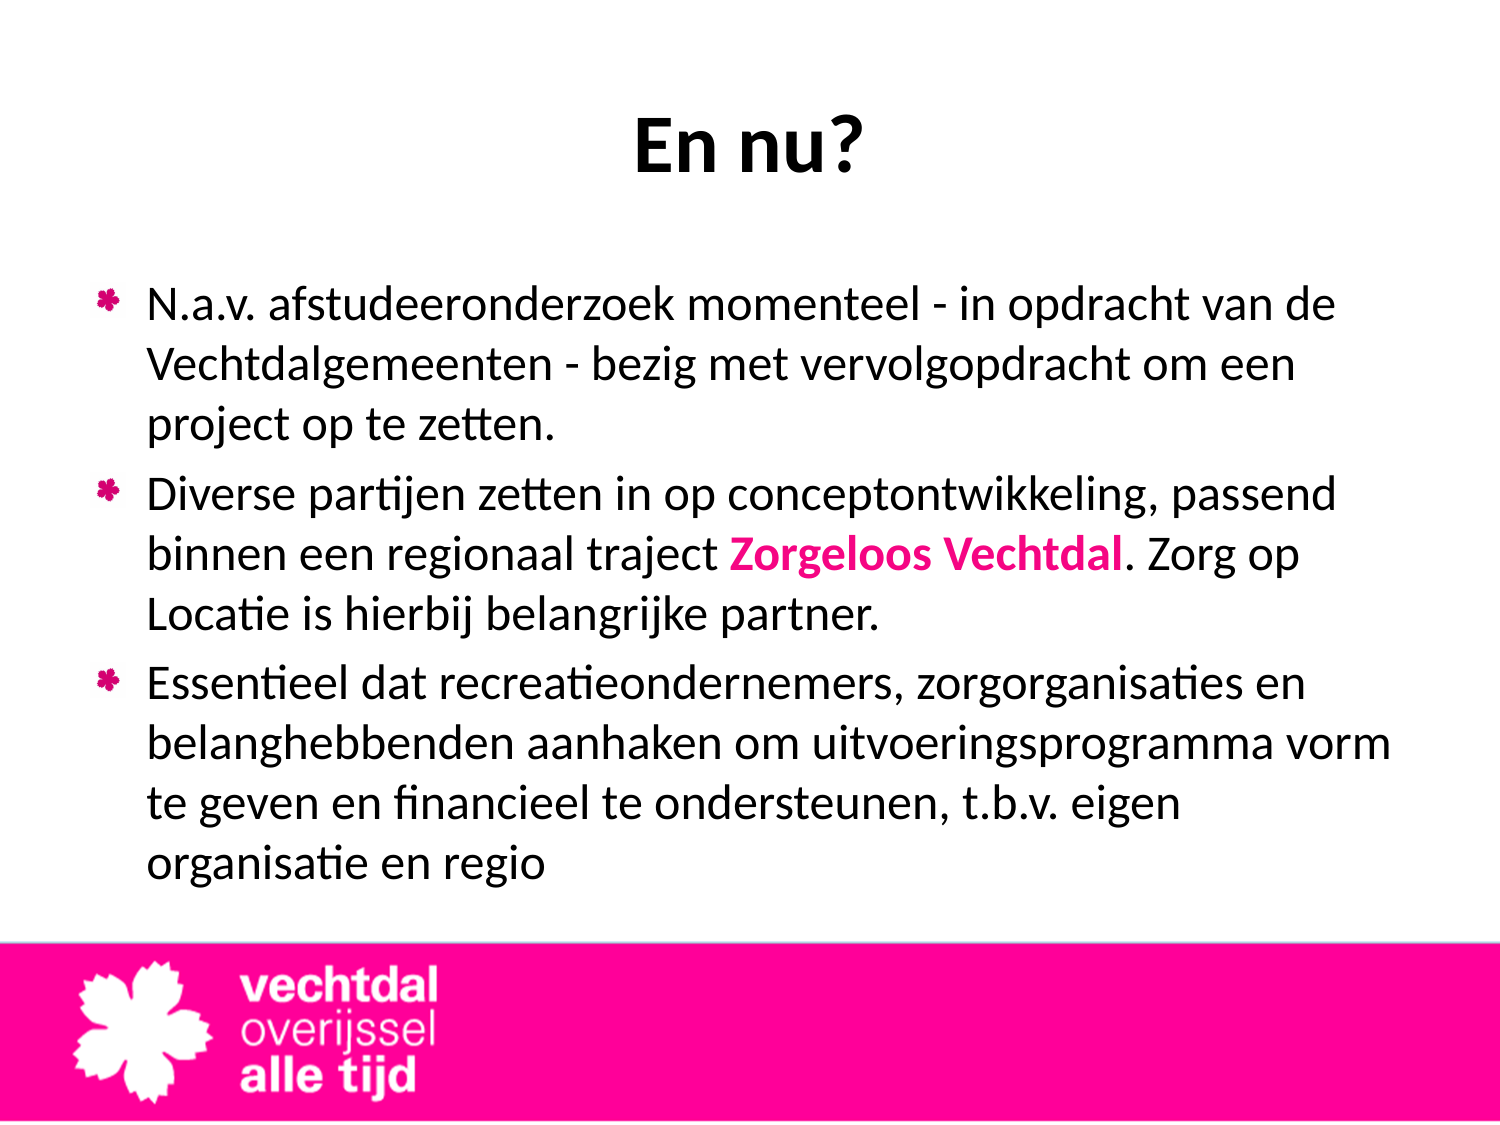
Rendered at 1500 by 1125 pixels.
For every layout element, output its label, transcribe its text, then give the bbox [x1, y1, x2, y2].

list N.a.v. afstudeeronderzoek momenteel - in opdracht van de Vechtdalgemeenten - bezig met vervolgopdracht om een project op te zetten. Diverse partijen zetten in op conceptontwikkeling, passend binnen een regionaal traject Zorgeloos Vechtdal. Zorg op Locatie is hierbij belangrijke partner. Essentieel dat recreatieondernemers, zorgorganisaties en belanghebbenden aanhaken om uitvoeringsprogramma vorm te geven en financieel te ondersteunen, t.b.v. eigen organisatie en regio [75, 262, 1425, 1005]
picture [90, 472, 126, 508]
picture [0, 941, 1500, 1125]
title En nu? [75, 45, 1425, 233]
picture [90, 282, 126, 318]
picture [90, 662, 126, 698]
